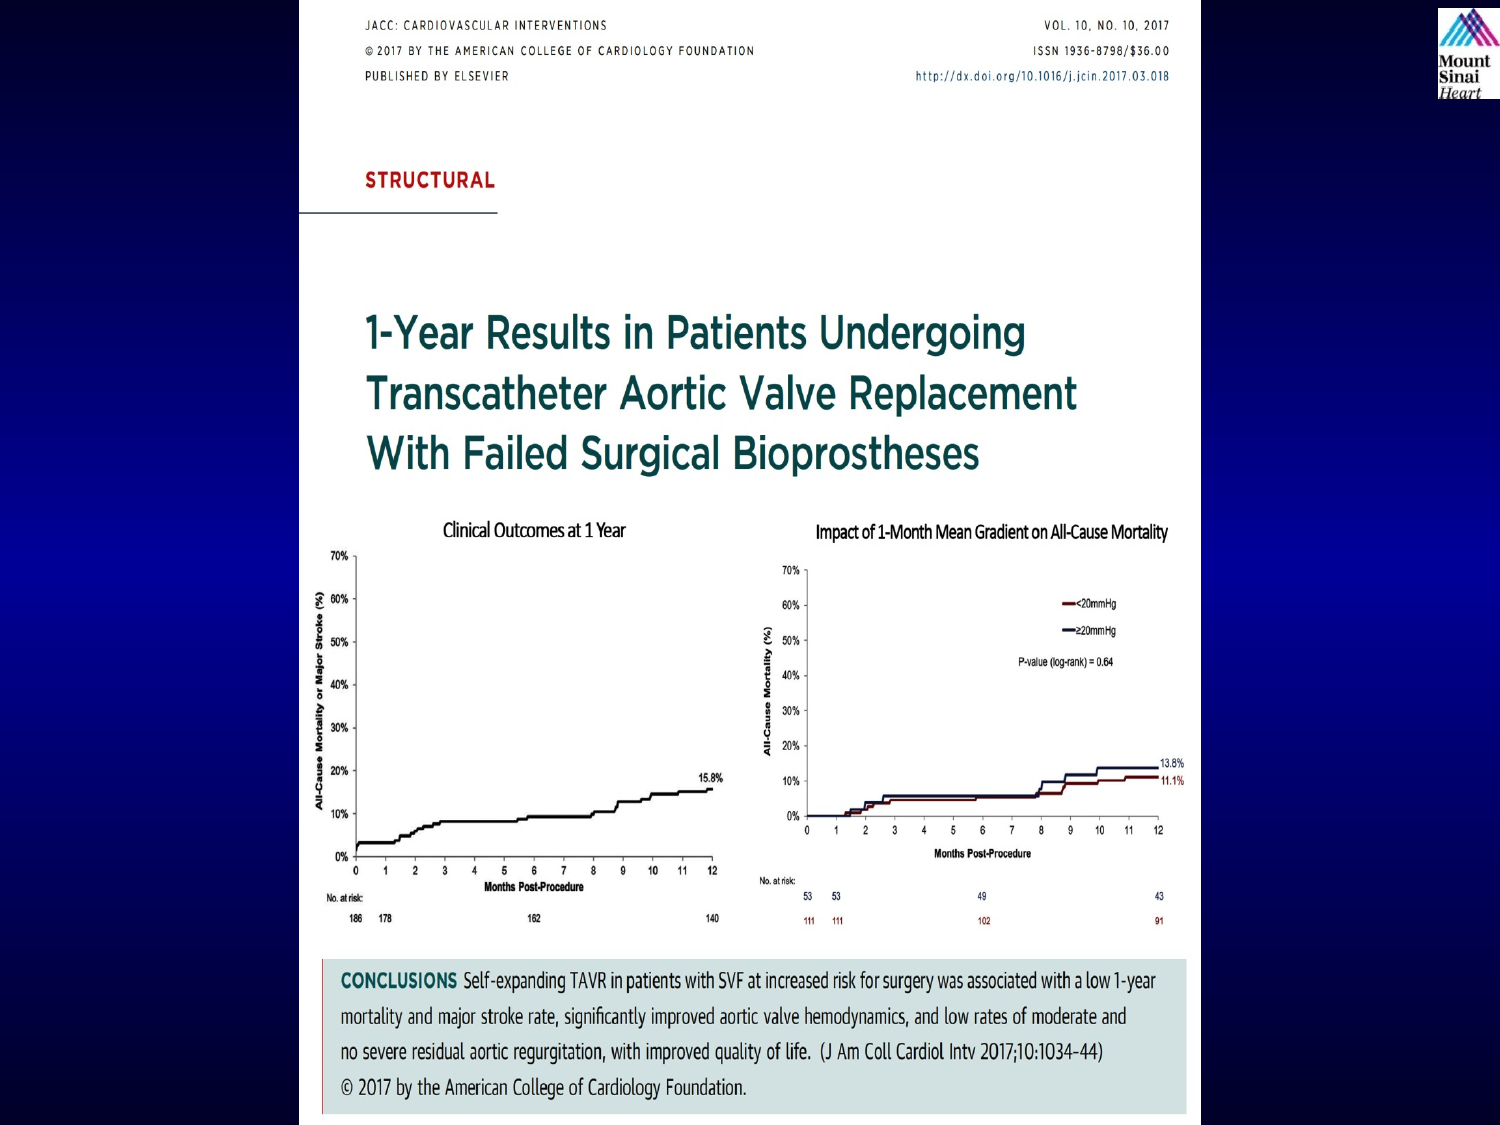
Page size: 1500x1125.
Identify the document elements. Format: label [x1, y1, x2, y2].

picture [1438, 8, 1500, 99]
picture [299, 0, 1201, 1125]
